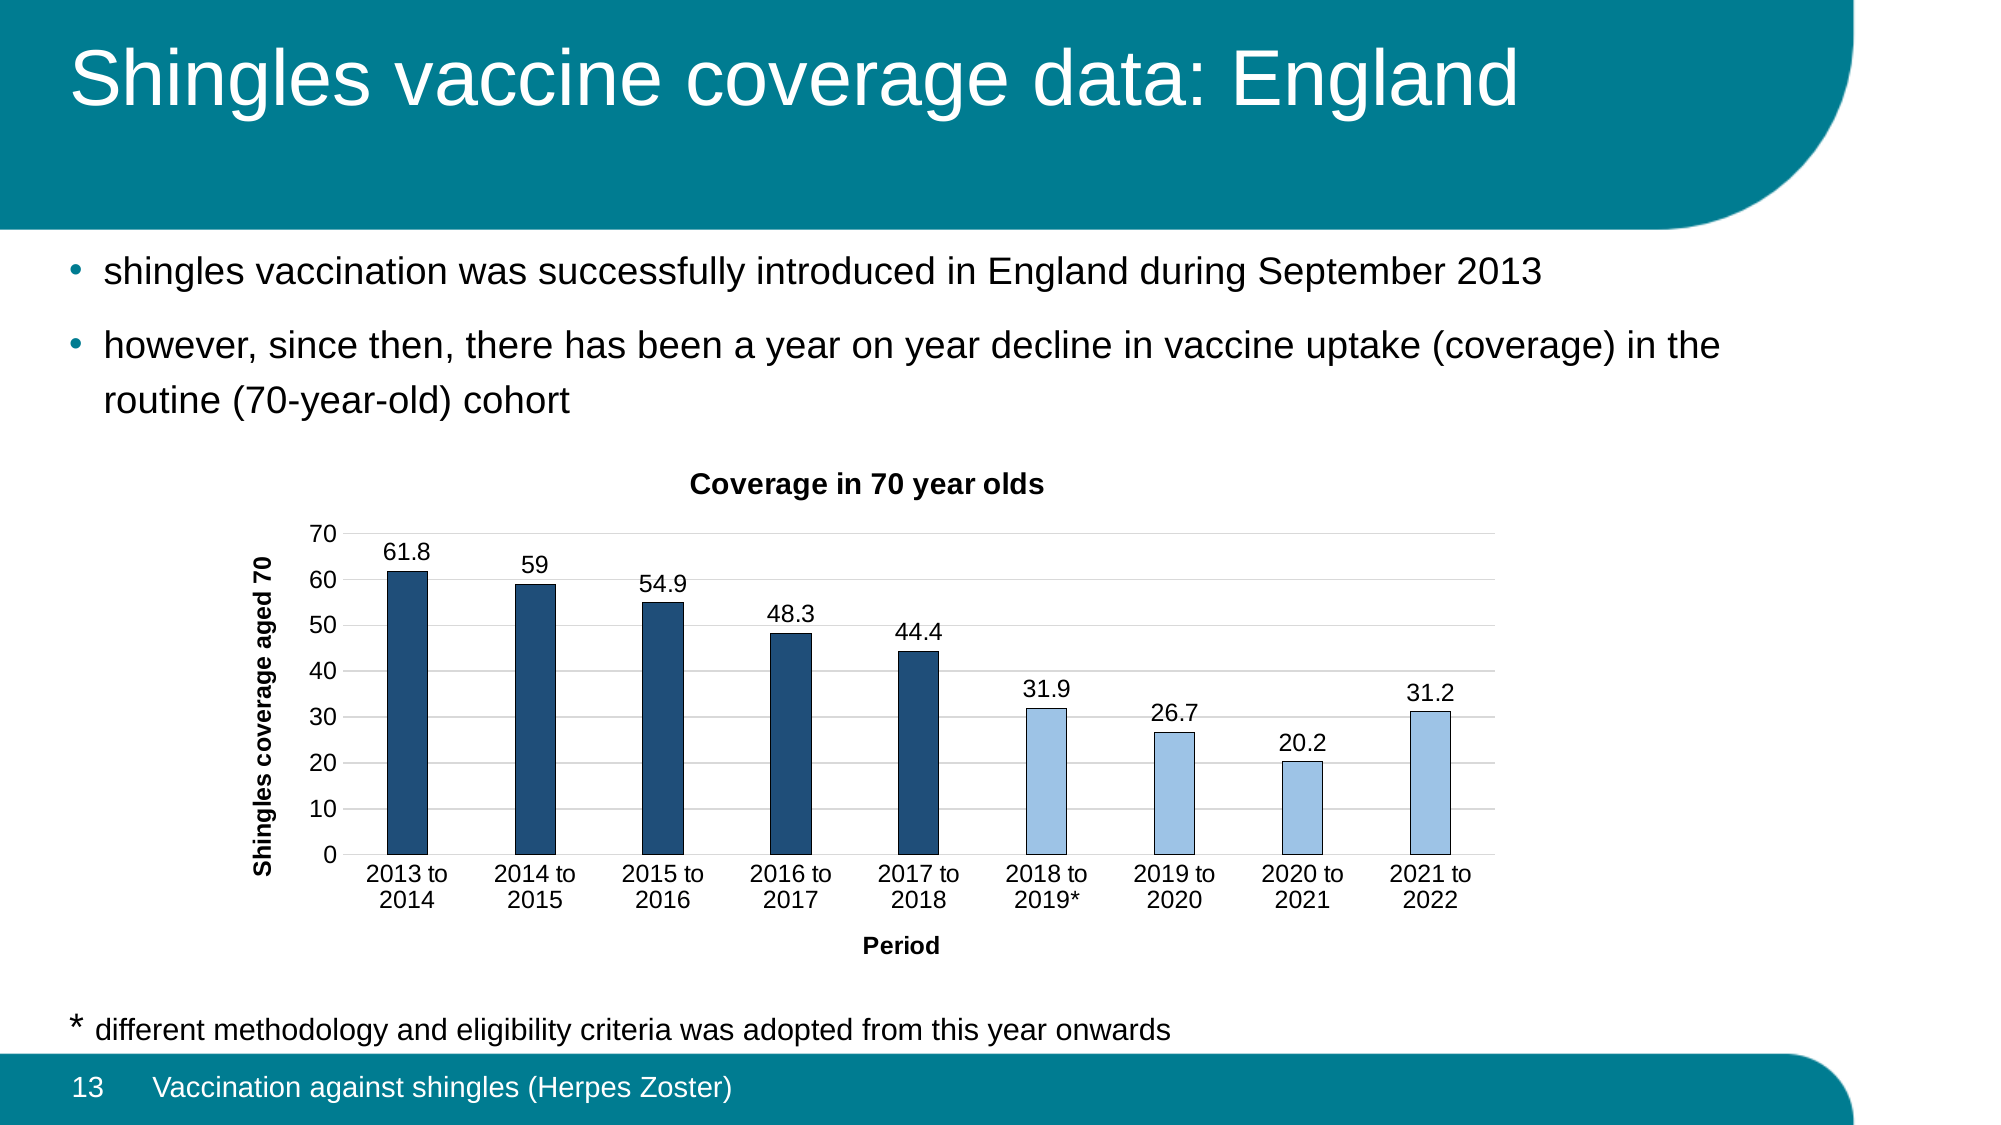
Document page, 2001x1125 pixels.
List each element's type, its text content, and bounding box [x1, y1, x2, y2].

footer Vaccination against shingles (Herpes Zoster) [137, 1056, 1780, 1116]
title Shingles vaccine coverage data: England [54, 29, 1780, 189]
list shingles vaccination was successfully introduced in England during September 2013 however, since then, there has been a year on year decline in vaccine uptake (coverage) in the routine (70-year-old) cohort * different methodology and eligibility criteria was adopted from this year onwards [54, 229, 1859, 1057]
slide_number 13 [21, 1056, 120, 1117]
chart [214, 439, 1521, 992]
